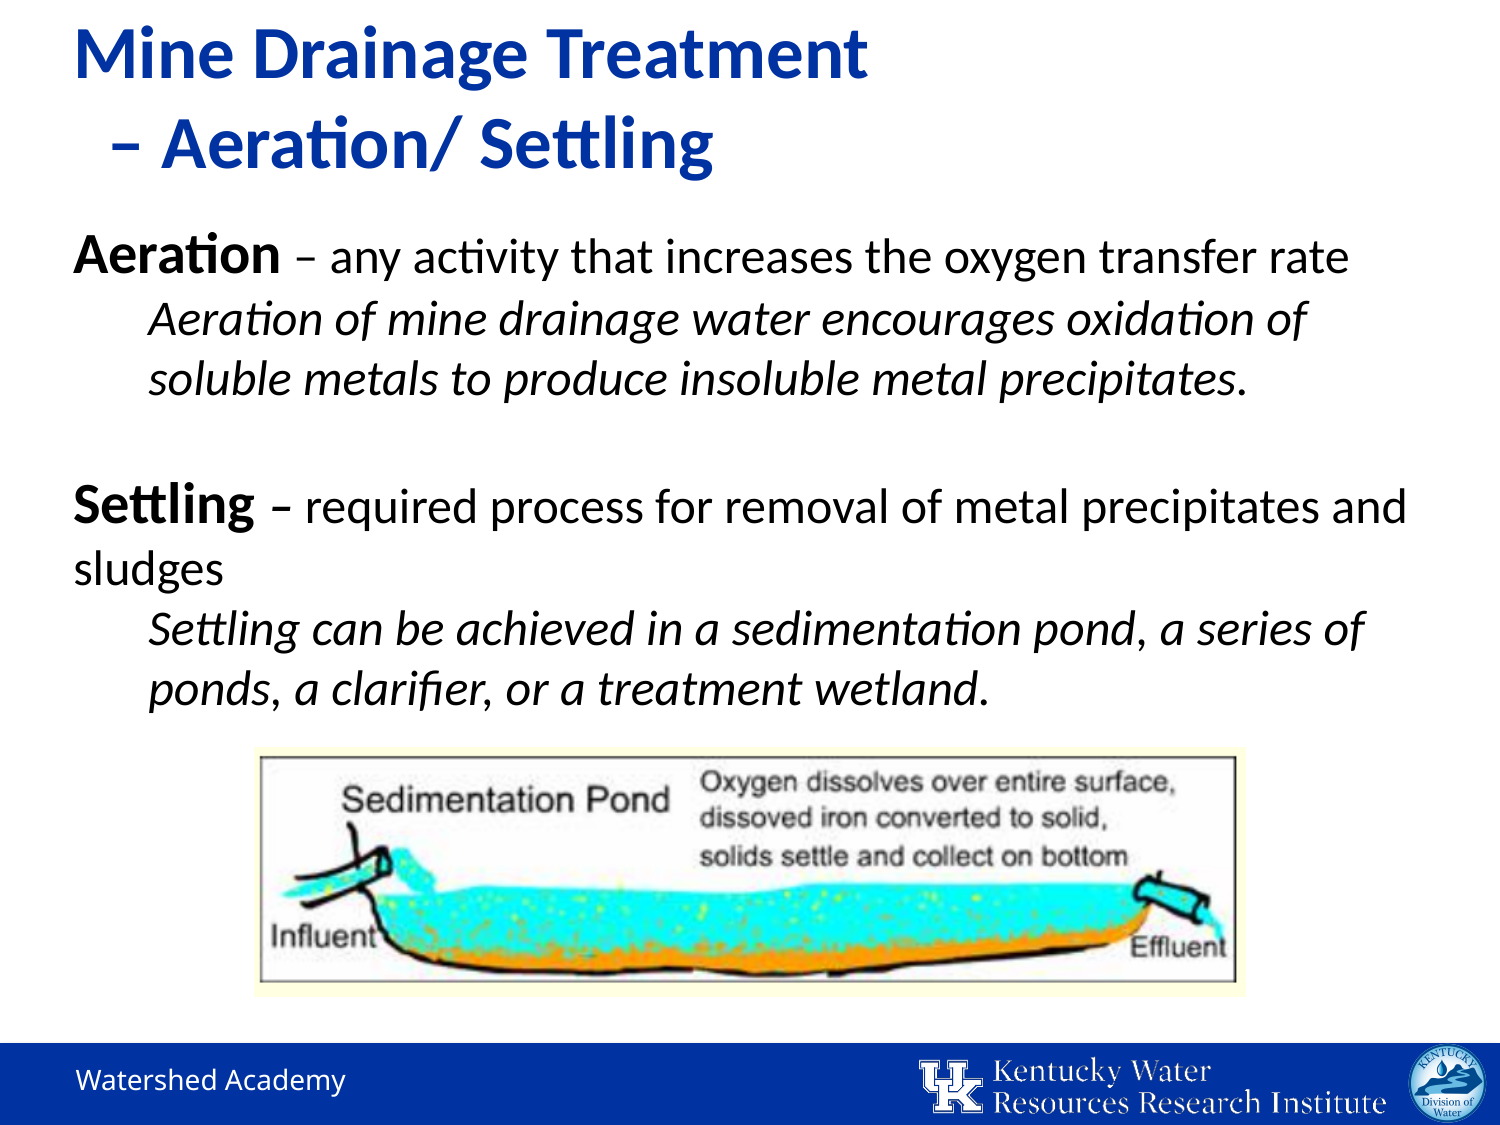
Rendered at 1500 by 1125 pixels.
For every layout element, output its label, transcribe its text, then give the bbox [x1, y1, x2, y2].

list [254, 747, 1246, 997]
picture [909, 1048, 1401, 1123]
title Mine Drainage Treatment – Aeration/ Settling [58, 0, 1408, 188]
picture [1408, 1043, 1487, 1123]
text_box Aeration – any activity that increases the oxygen transfer rate Aeration of mine drainage water encourages oxidation of soluble metals to produce insoluble metal precipitates. Settling – required process for removal of metal precipitates and sludges Settling can be achieved in a sedimentation pond, a series of ponds, a clarifier, or a treatment wetland. [58, 207, 1442, 723]
